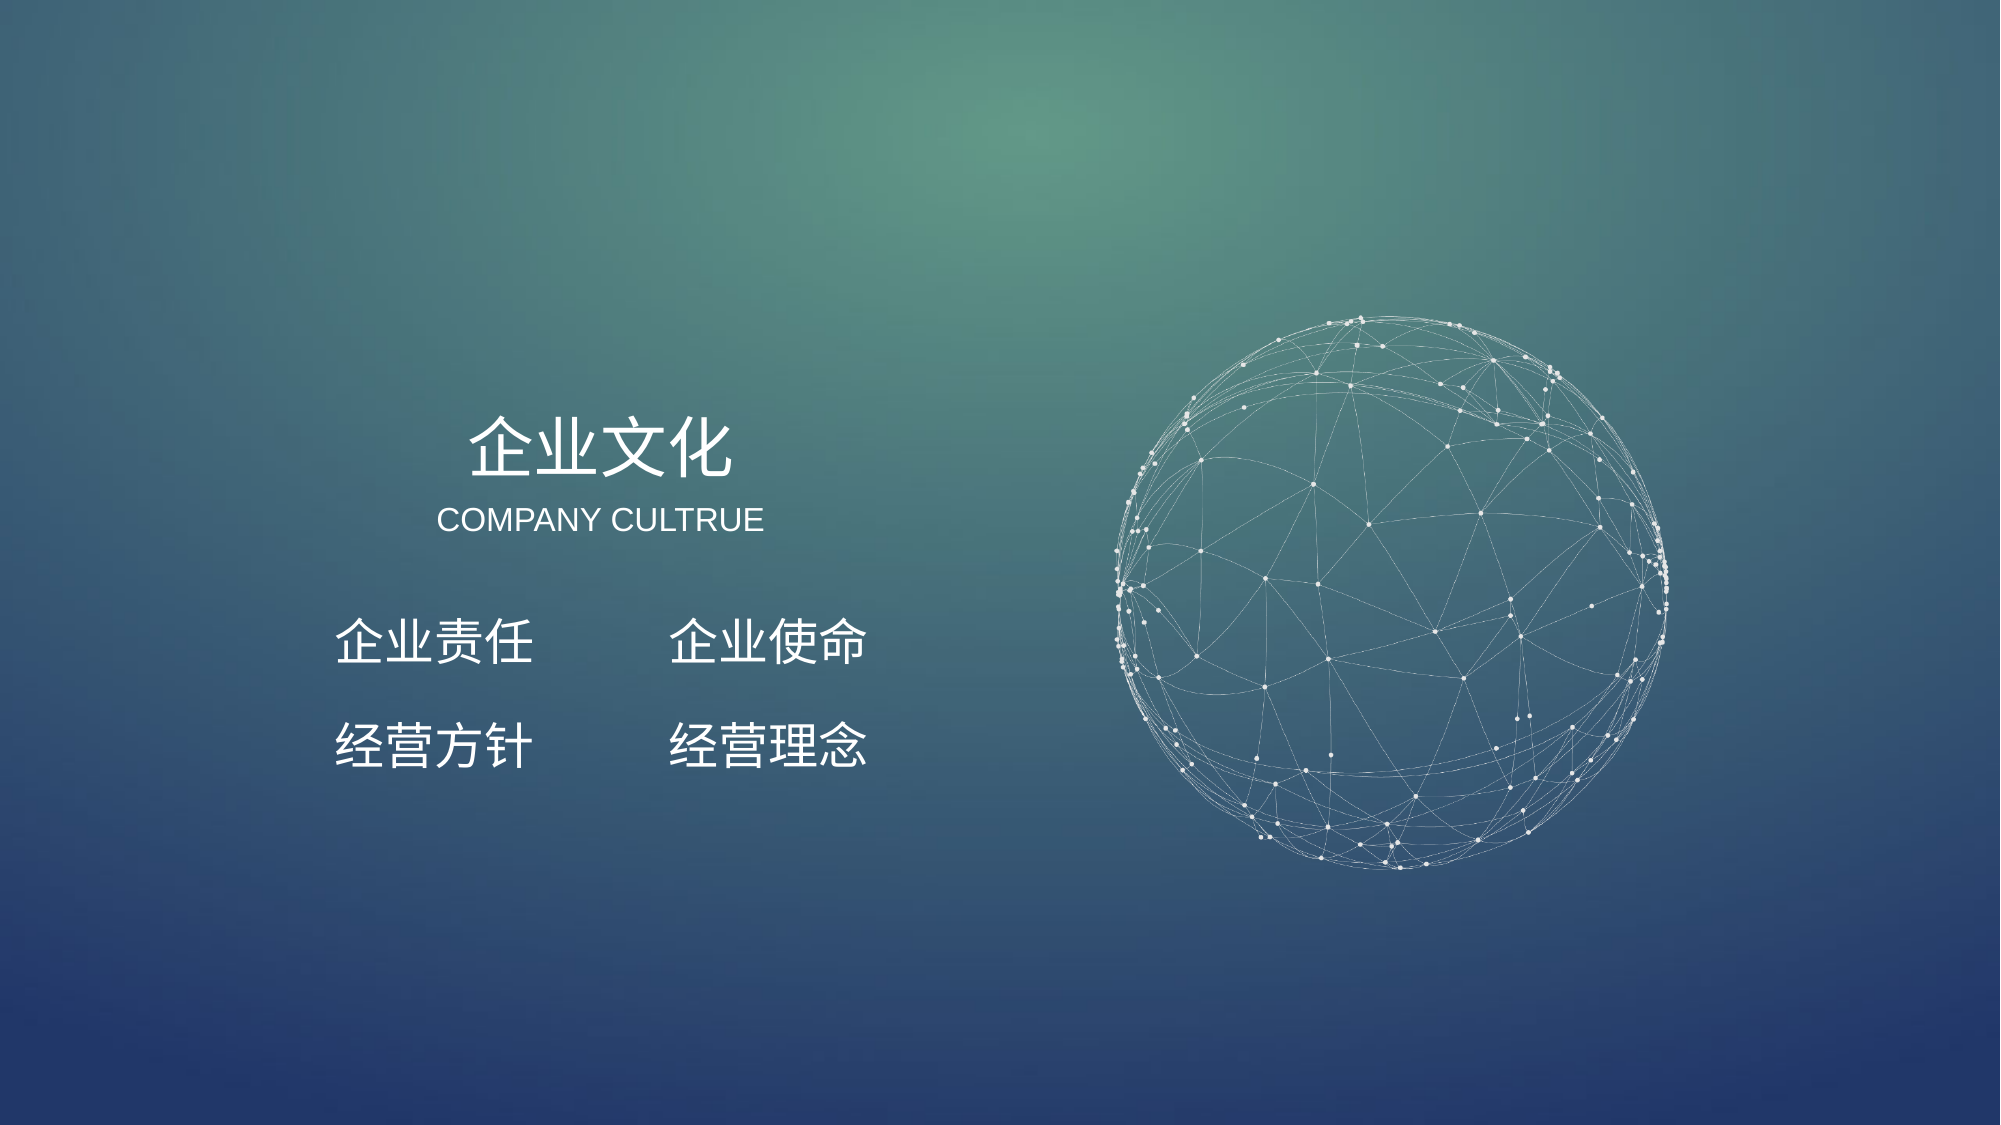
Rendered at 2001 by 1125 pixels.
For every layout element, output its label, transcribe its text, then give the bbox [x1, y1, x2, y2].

list 经营理念 [621, 713, 917, 784]
list 企业文化 [394, 406, 808, 494]
list 企业使命 [621, 609, 917, 680]
list COMPANY CULTRUE [392, 494, 810, 547]
picture [0, 0, 2000, 1125]
list 企业责任 [287, 609, 583, 680]
list 经营方针 [287, 713, 583, 784]
